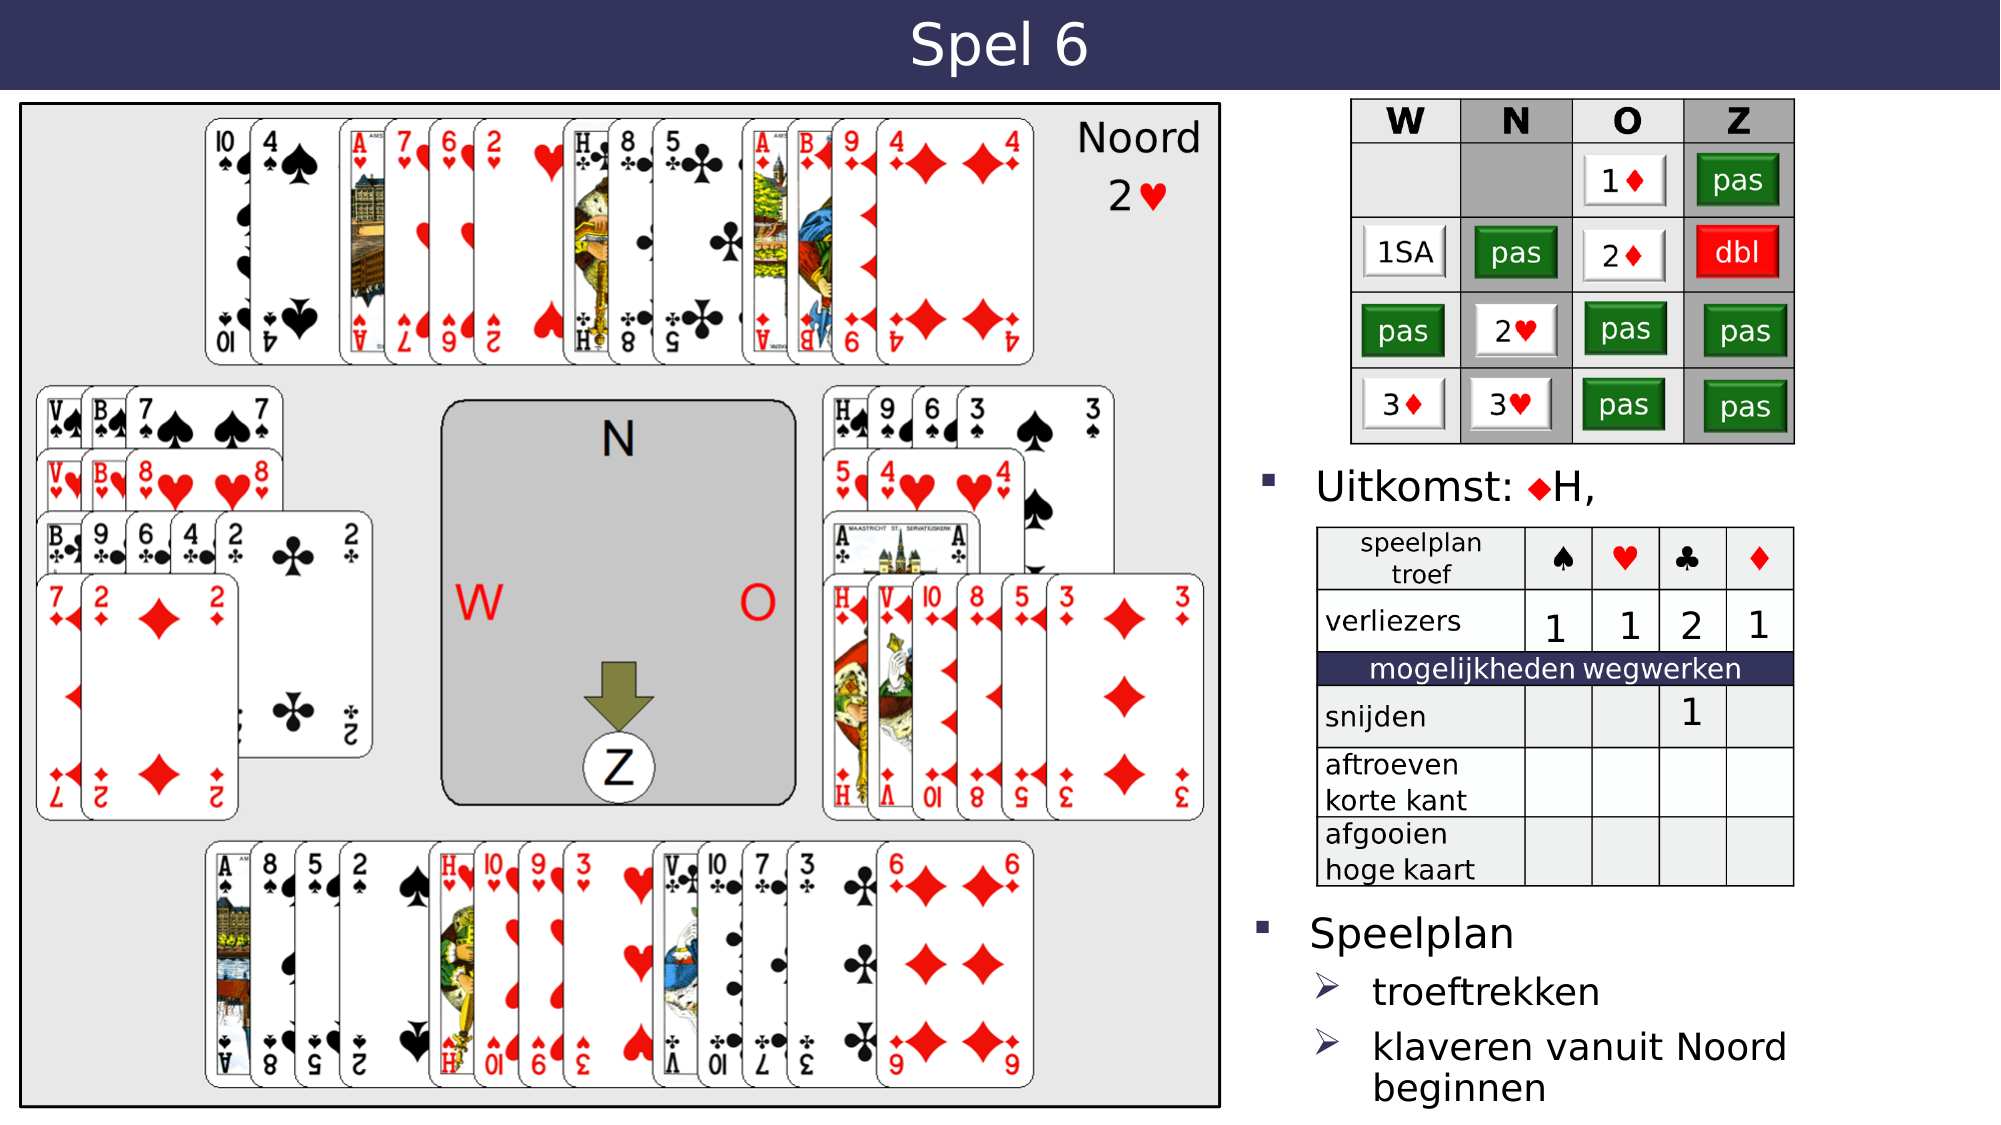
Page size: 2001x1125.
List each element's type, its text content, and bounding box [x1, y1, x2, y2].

picture [18, 99, 1229, 1110]
title Spel 6 [0, 0, 2000, 90]
text_box Speelplan troeftrekken klaveren vanuit Noord beginnen [1238, 905, 1976, 996]
picture [1316, 518, 1796, 904]
text_box Uitkomst: H, [1244, 458, 1982, 532]
picture [1350, 86, 1796, 446]
